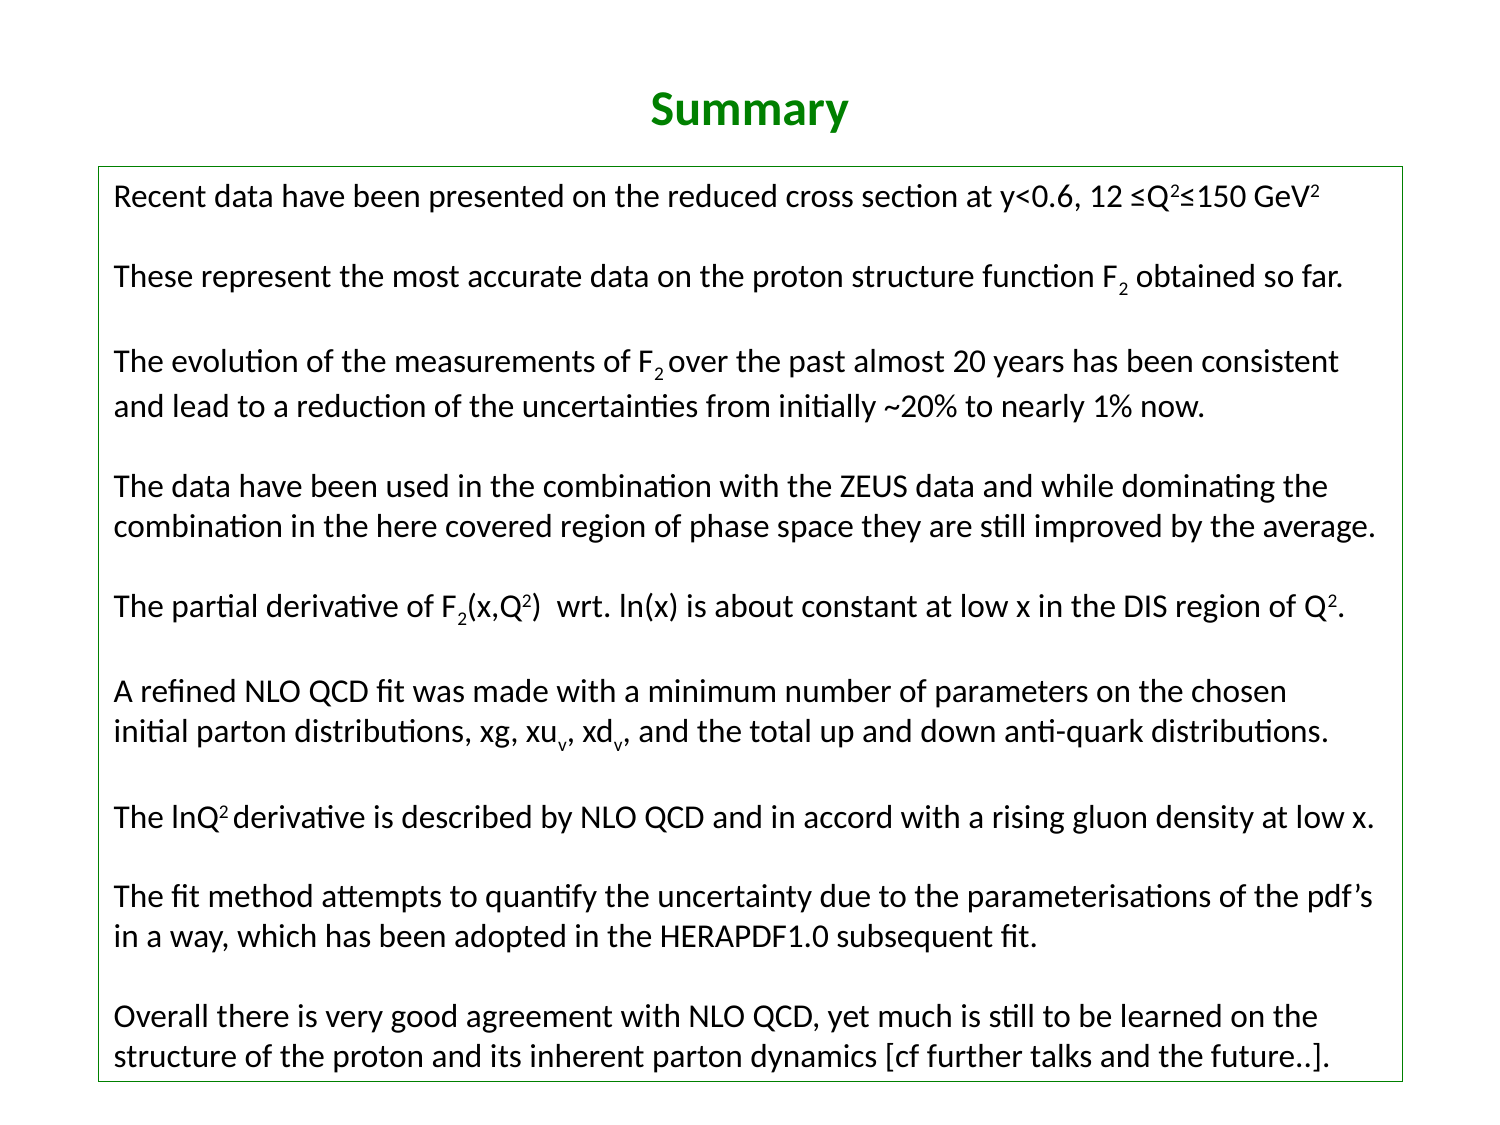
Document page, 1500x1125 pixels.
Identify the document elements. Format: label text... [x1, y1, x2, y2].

text_box Recent data have been presented on the reduced cross section at y<0.6, 12 ≤Q2≤150 GeV2 These represent the most accurate data on the proton structure function F2 obtained so far. The evolution of the measurements of F2 over the past almost 20 years has been consistent and lead to a reduction of the uncertainties from initially ~20% to nearly 1% now. The data have been used in the combination with the ZEUS data and while dominating the combination in the here covered region of phase space they are still improved by the average. The partial derivative of F2(x,Q2) wrt. ln(x) is about constant at low x in the DIS region of Q2. A refined NLO QCD fit was made with a minimum number of parameters on the chosen initial parton distributions, xg, xuv, xdv, and the total up and down anti-quark distributions. The lnQ2 derivative is described by NLO QCD and in accord with a rising gluon density at low x. The fit method attempts to quantify the uncertainty due to the parameterisations of the pdf’s in a way, which has been adopted in the HERAPDF1.0 subsequent fit. Overall there is very good agreement with NLO QCD, yet much is still to be learned on the structure of the proton and its inherent parton dynamics [cf further talks and the future..]. [98, 166, 1403, 1082]
title Summary [75, 45, 1425, 167]
